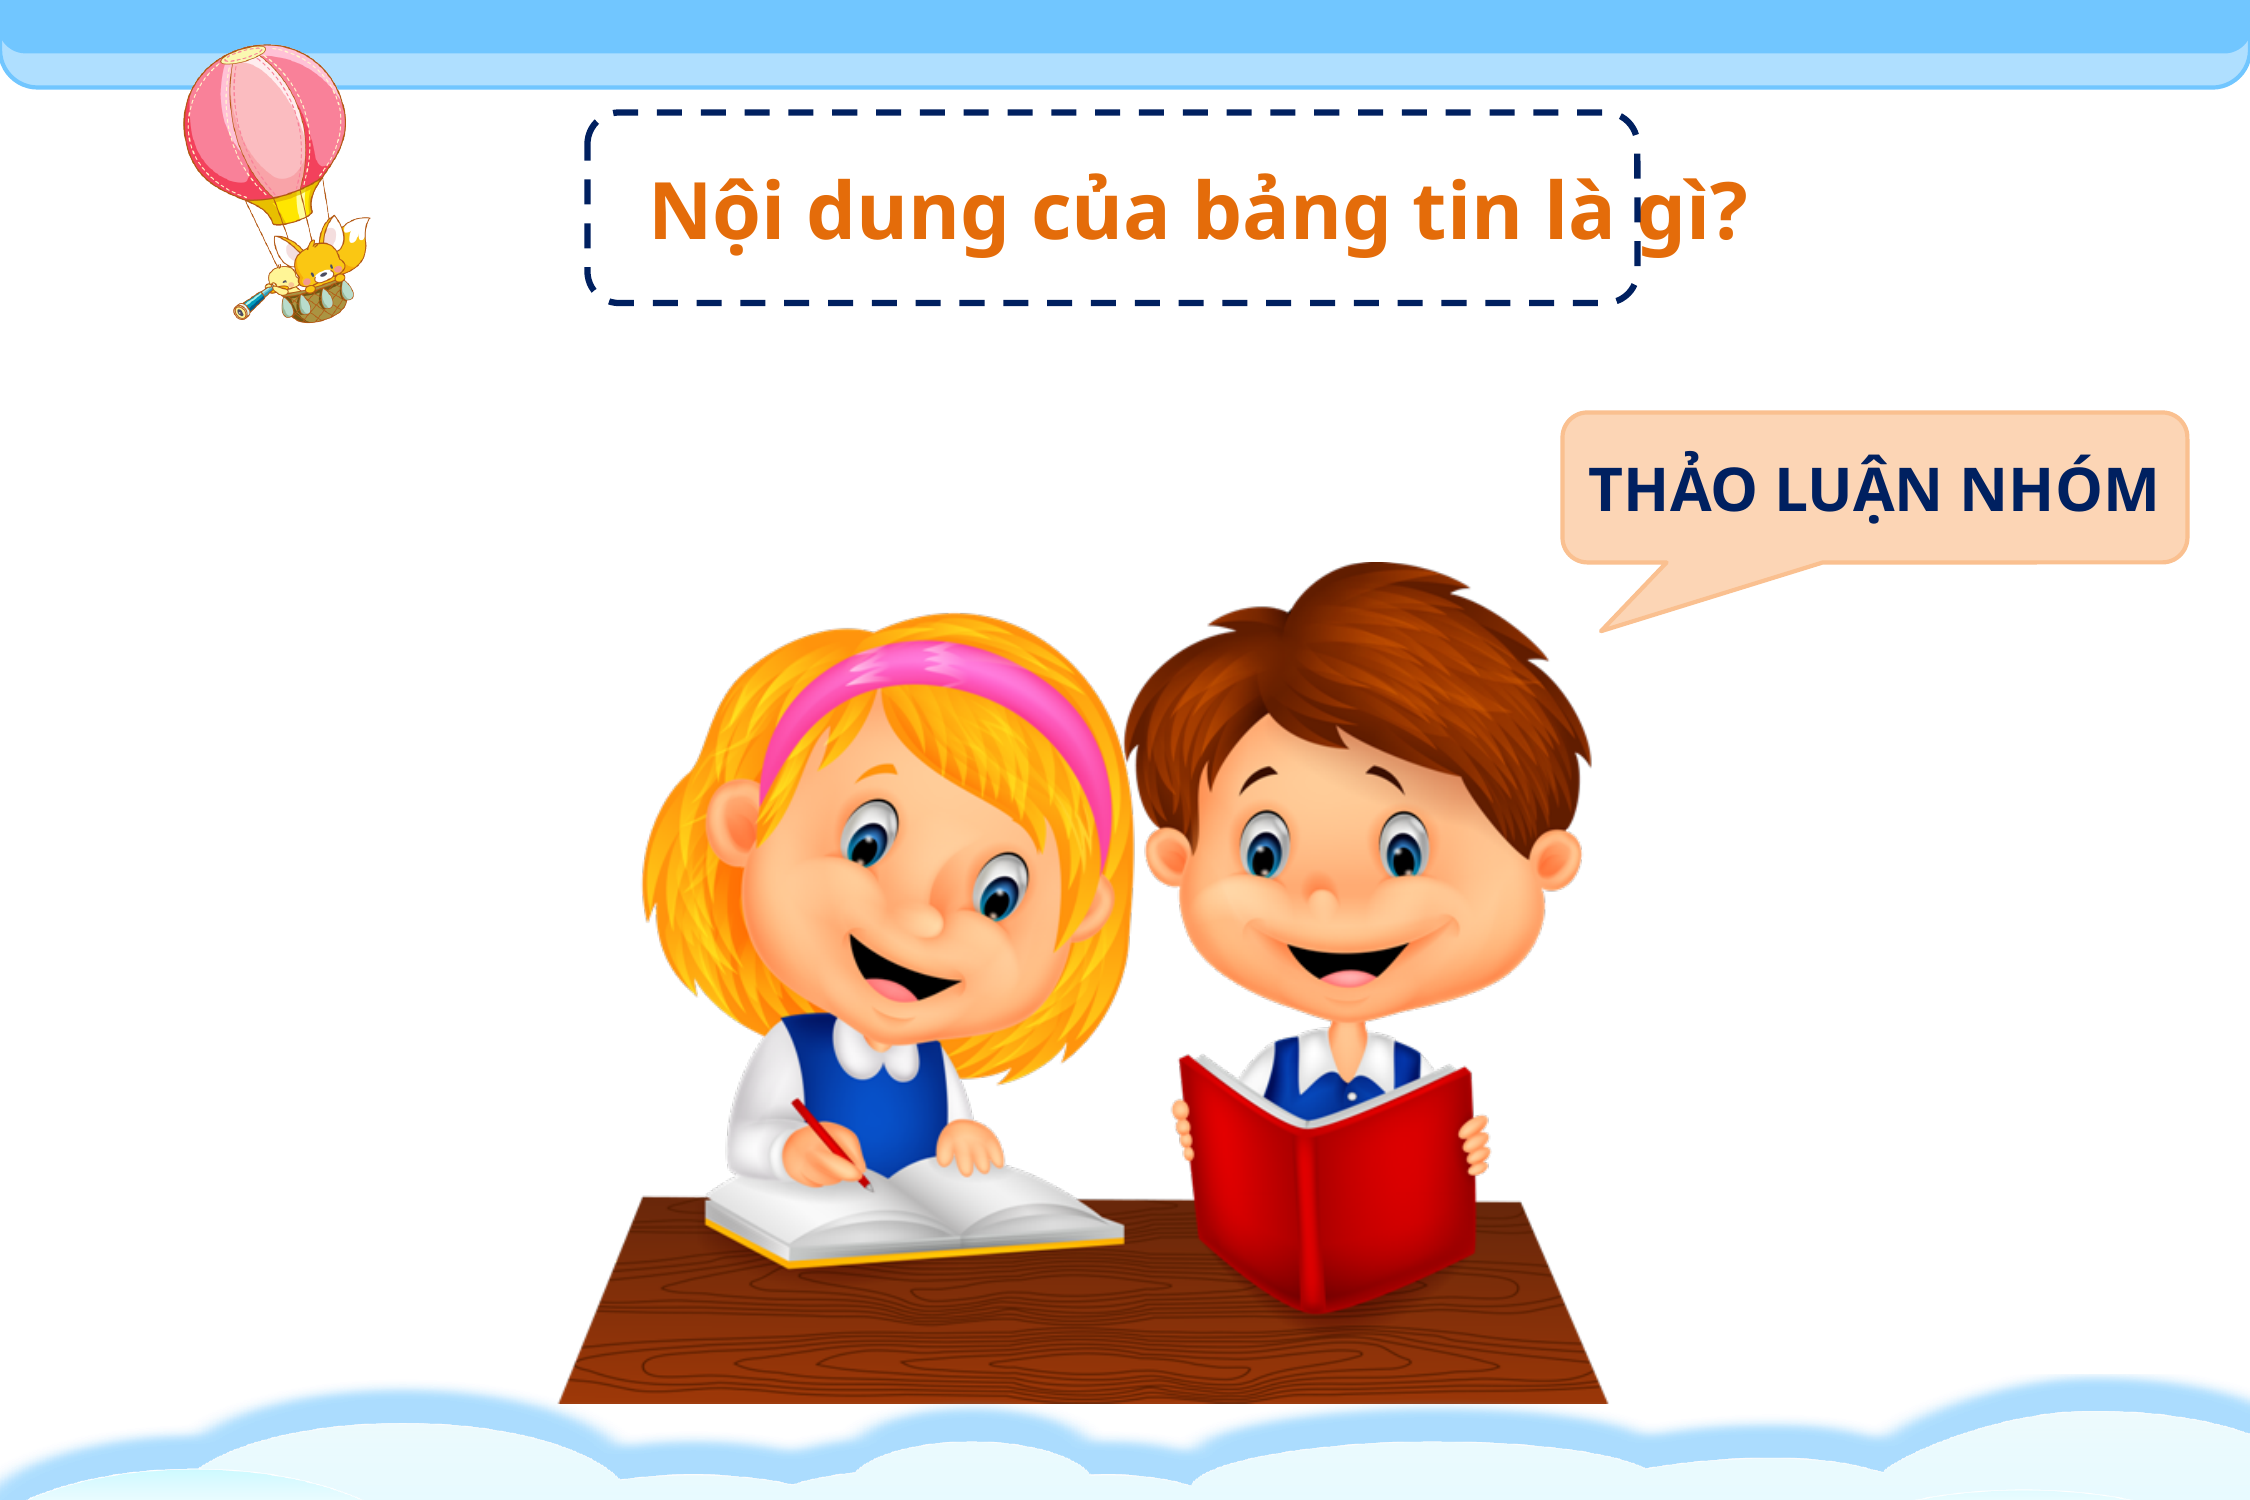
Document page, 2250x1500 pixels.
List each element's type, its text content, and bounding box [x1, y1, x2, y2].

picture [0, 562, 2250, 1500]
text_box THẢO LUẬN NHÓM [1560, 410, 2190, 625]
picture [162, 24, 374, 338]
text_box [587, 112, 2250, 304]
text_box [0, 0, 2250, 88]
